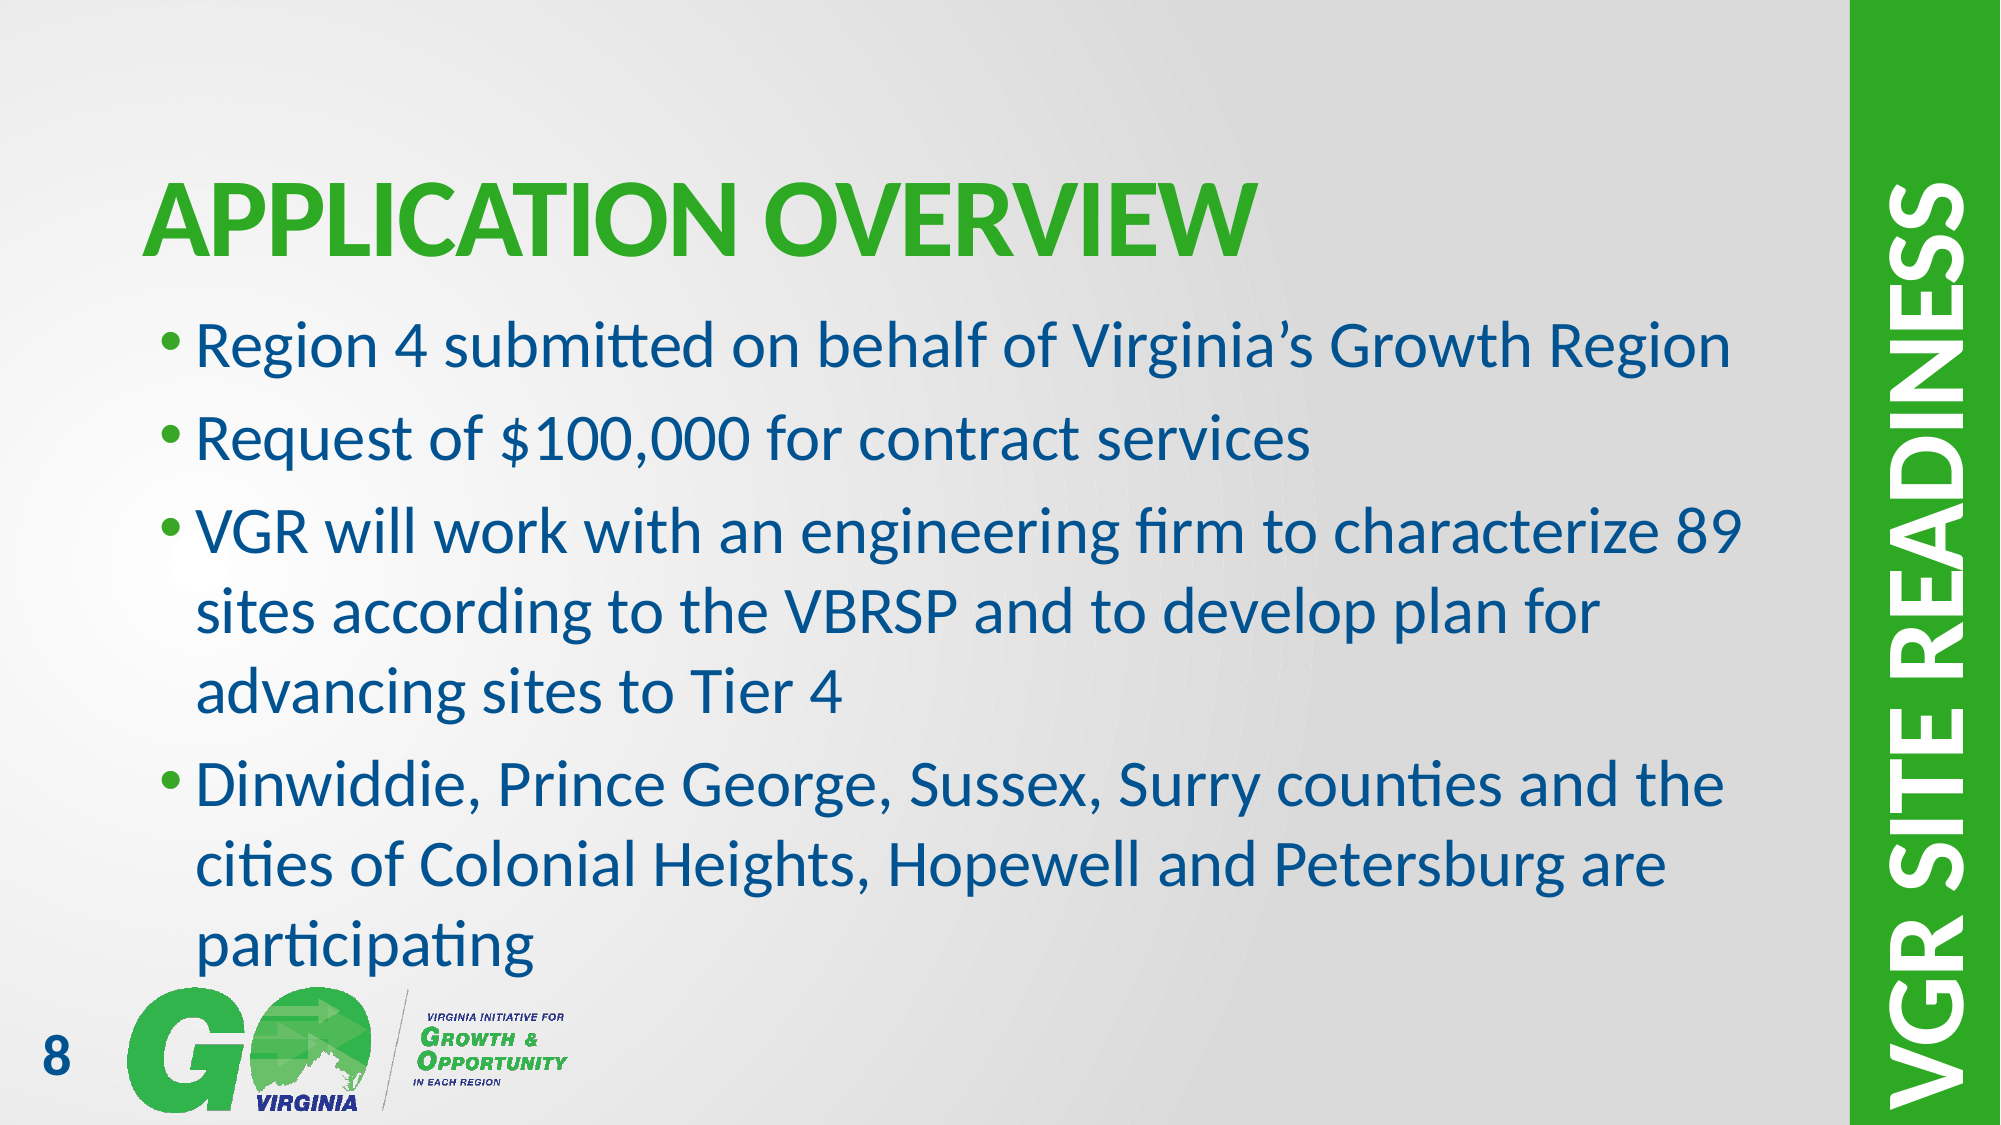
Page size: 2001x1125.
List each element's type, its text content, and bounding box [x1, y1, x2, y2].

title Application overview [127, 130, 1837, 293]
list Region 4 submitted on behalf of Virginia’s Growth Region Request of $100,000 for contract services VGR will work with an engineering firm to characterize 89 sites according to the VBRSP and to develop plan for advancing sites to Tier 4 Dinwiddie, Prince George, Sussex, Surry counties and the cities of Colonial Heights, Hopewell and Petersburg are participating [127, 293, 1837, 988]
text_box VGR site readiness [1837, 0, 2000, 1125]
picture [127, 988, 568, 1119]
